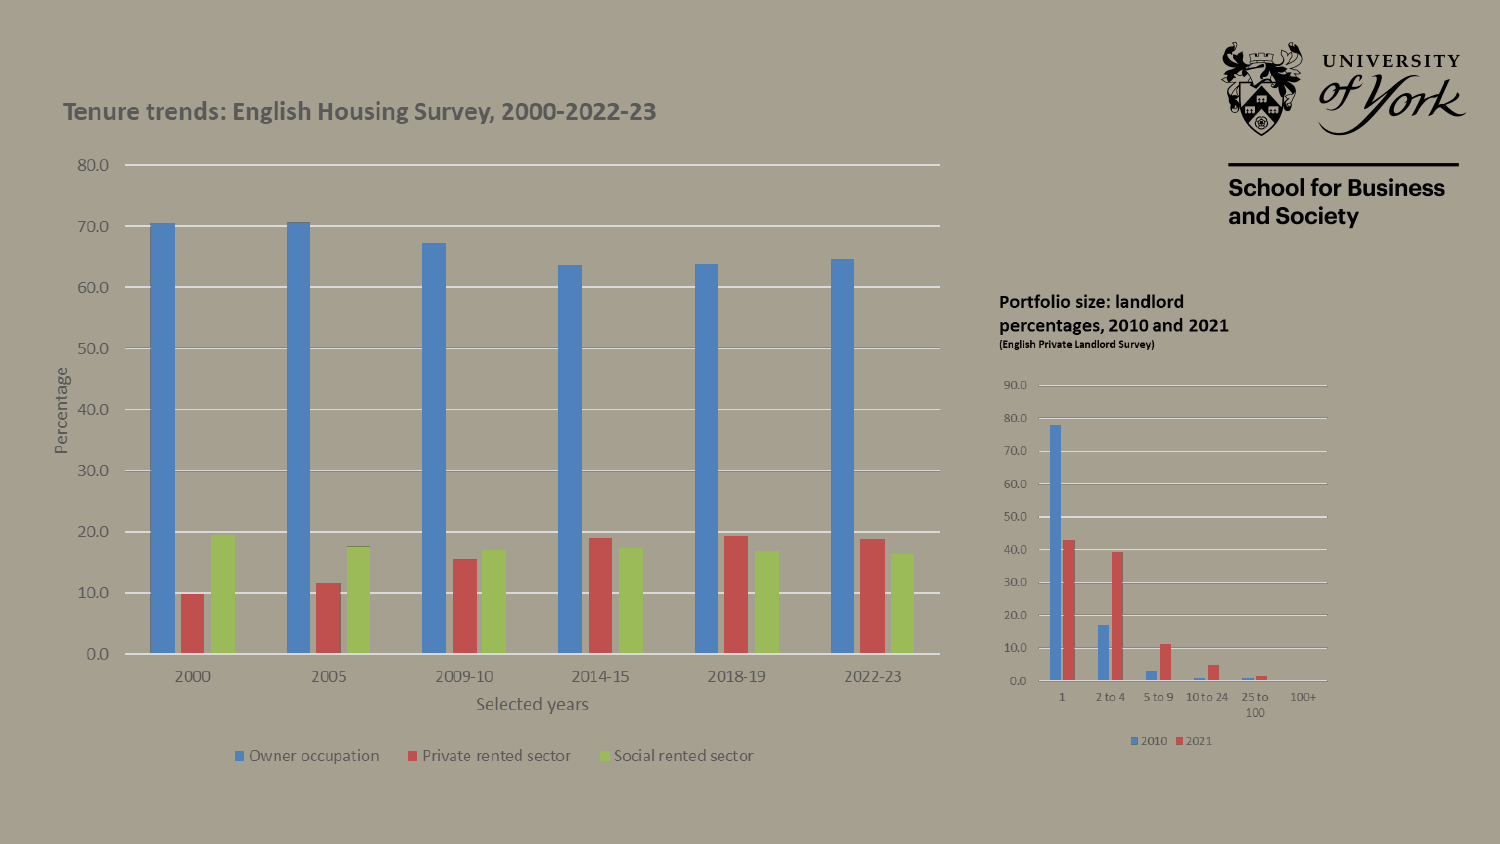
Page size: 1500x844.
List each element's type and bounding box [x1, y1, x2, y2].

picture [994, 12, 1483, 761]
picture [24, 59, 961, 784]
